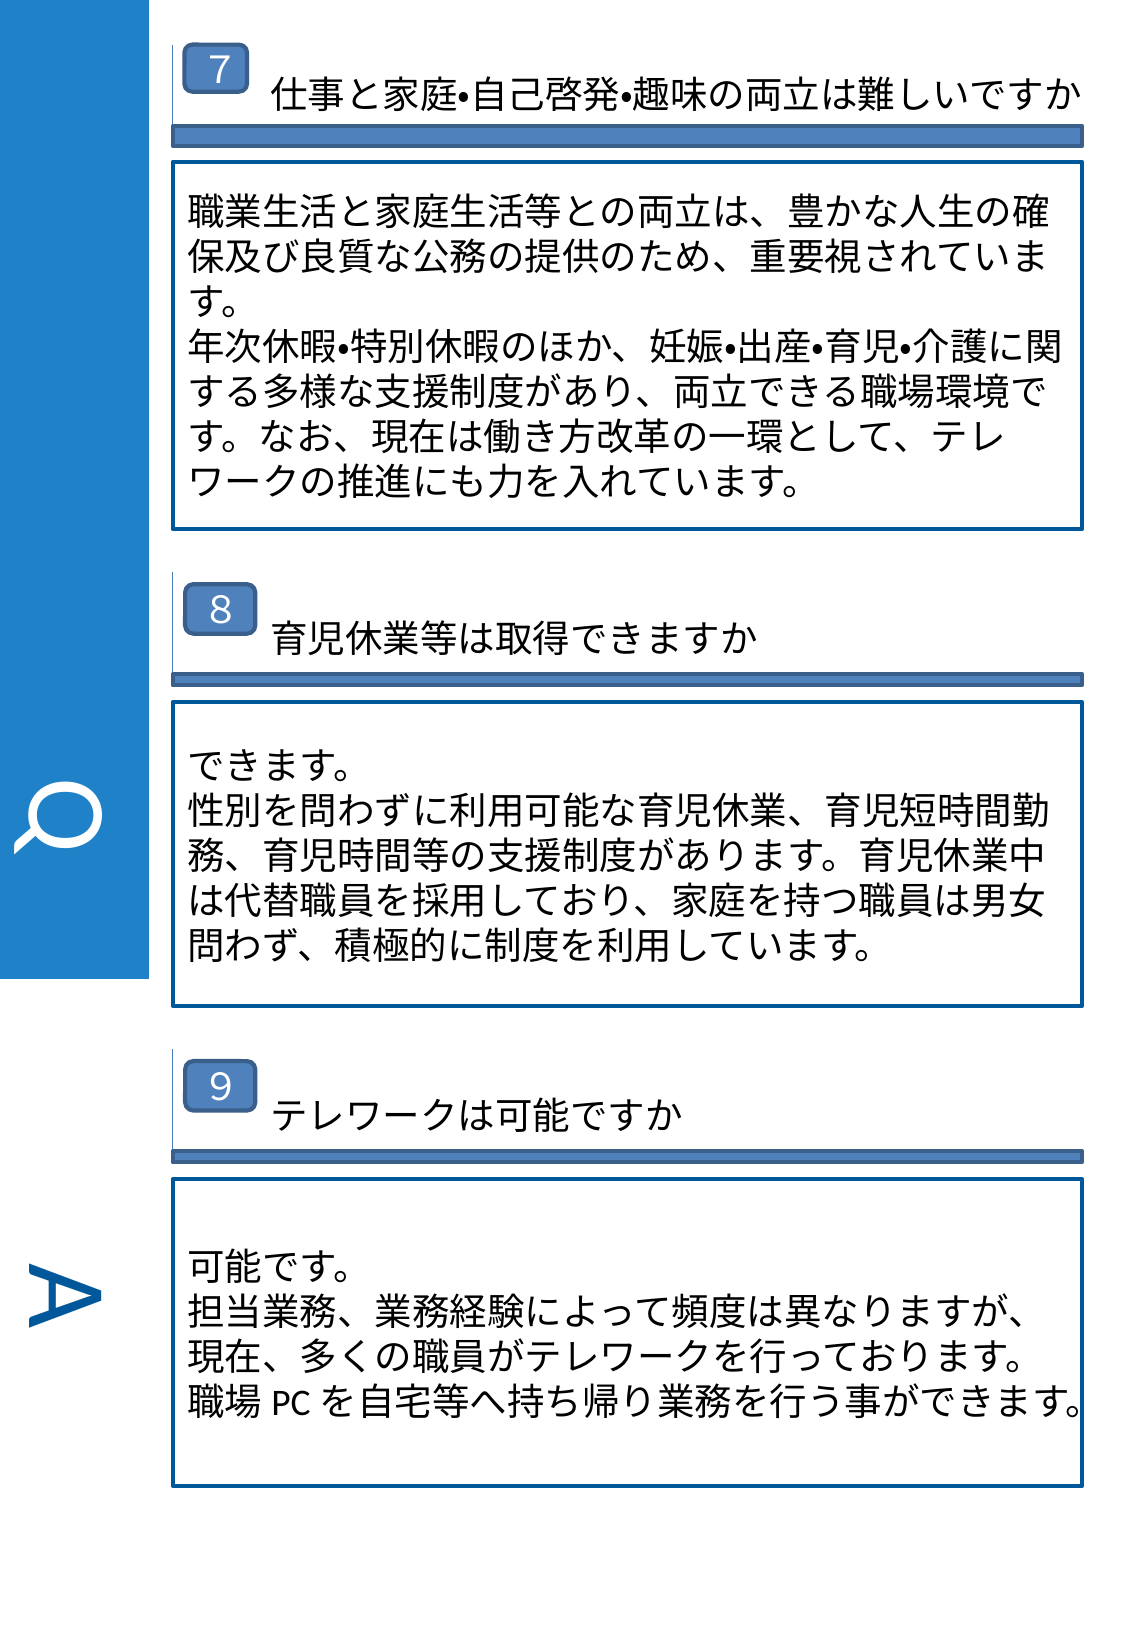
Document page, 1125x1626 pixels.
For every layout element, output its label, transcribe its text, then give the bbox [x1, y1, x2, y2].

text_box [172, 44, 1125, 530]
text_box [172, 1049, 1083, 1486]
text_box [0, 0, 151, 981]
text_box Q & A [0, 623, 149, 1625]
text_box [172, 572, 1083, 1007]
